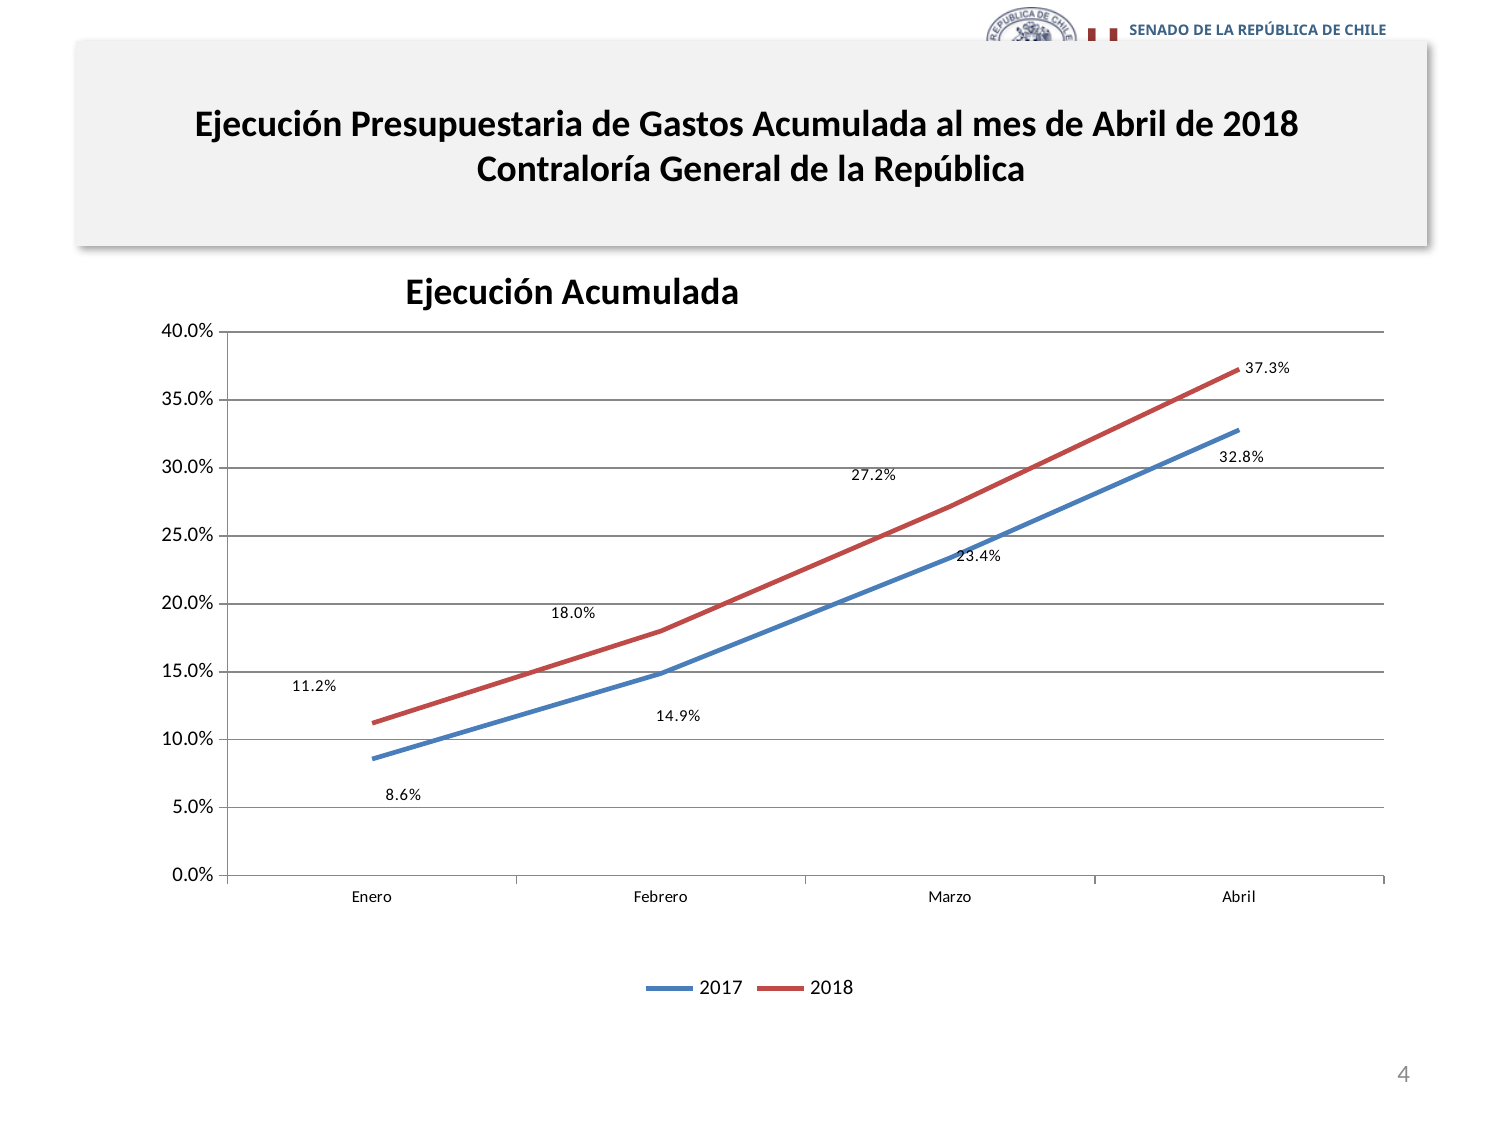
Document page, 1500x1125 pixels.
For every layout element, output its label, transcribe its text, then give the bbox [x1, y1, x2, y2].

title Ejecución Presupuestaria de Gastos Acumulada al mes de Abril de 2018 Contraloría General de la República [76, 41, 1427, 246]
slide_number 4 [1074, 1042, 1425, 1103]
picture [986, 7, 1079, 41]
chart [74, 262, 1426, 1006]
